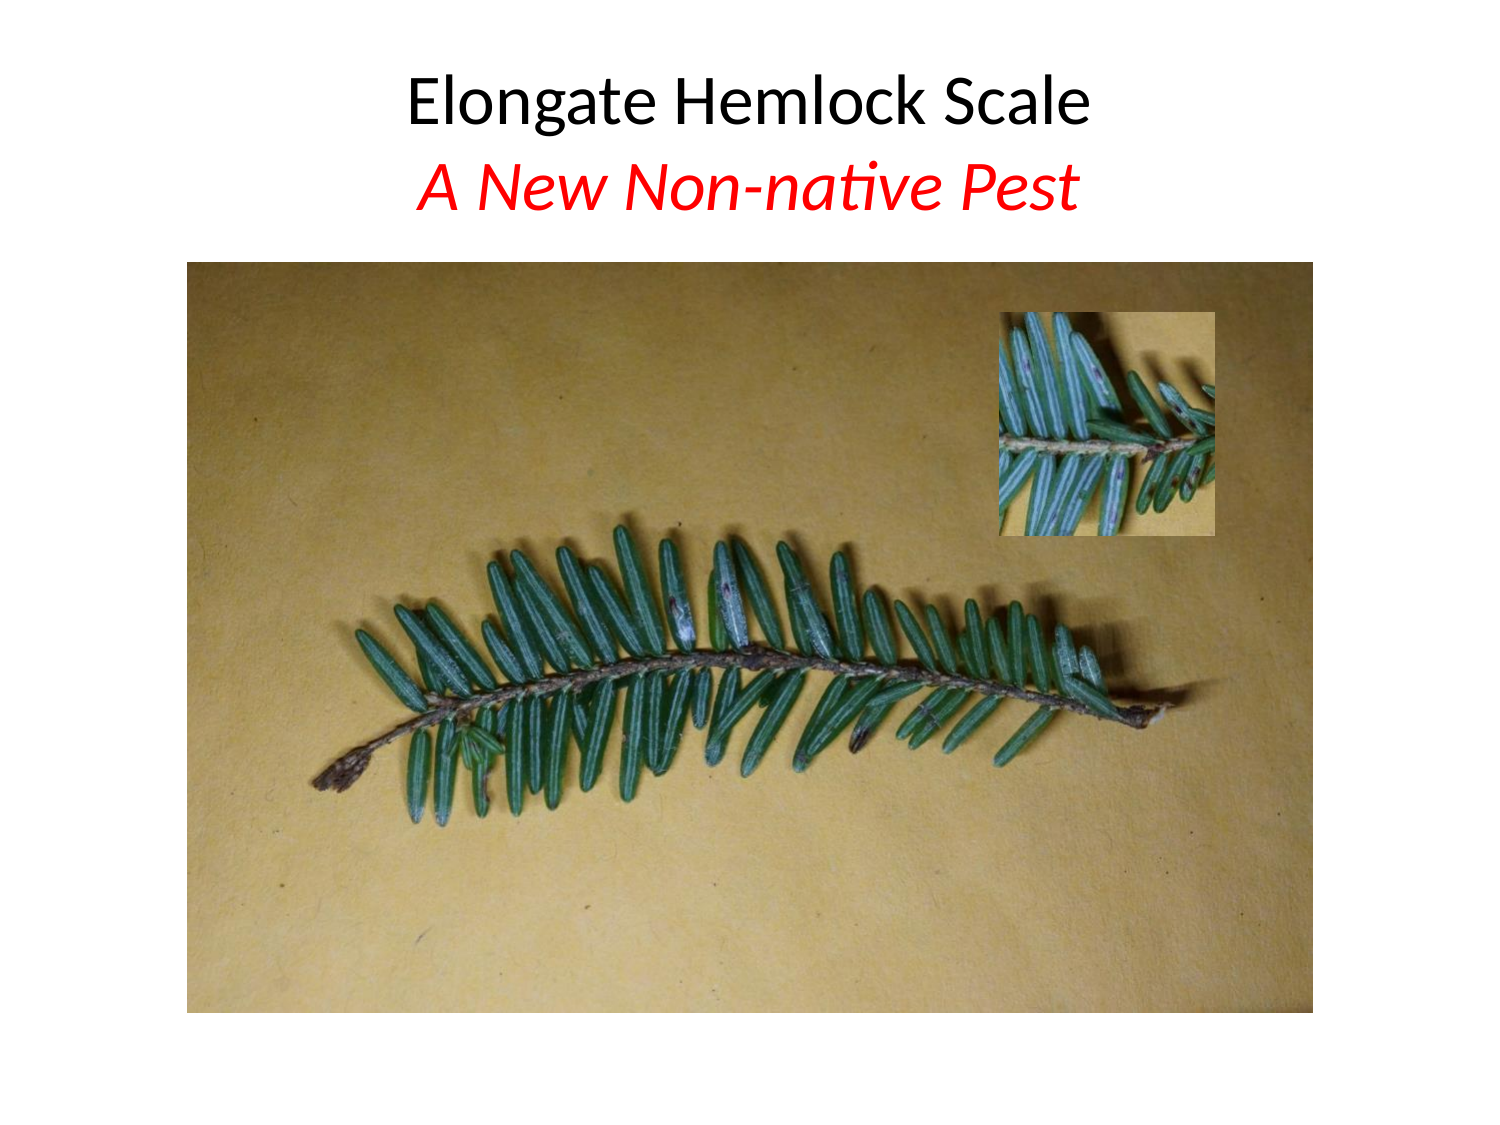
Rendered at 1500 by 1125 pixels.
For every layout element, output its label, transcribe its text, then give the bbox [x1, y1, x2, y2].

picture [187, 262, 1313, 1013]
title Elongate Hemlock Scale A New Non-native Pest [75, 45, 1425, 233]
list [999, 312, 1215, 537]
